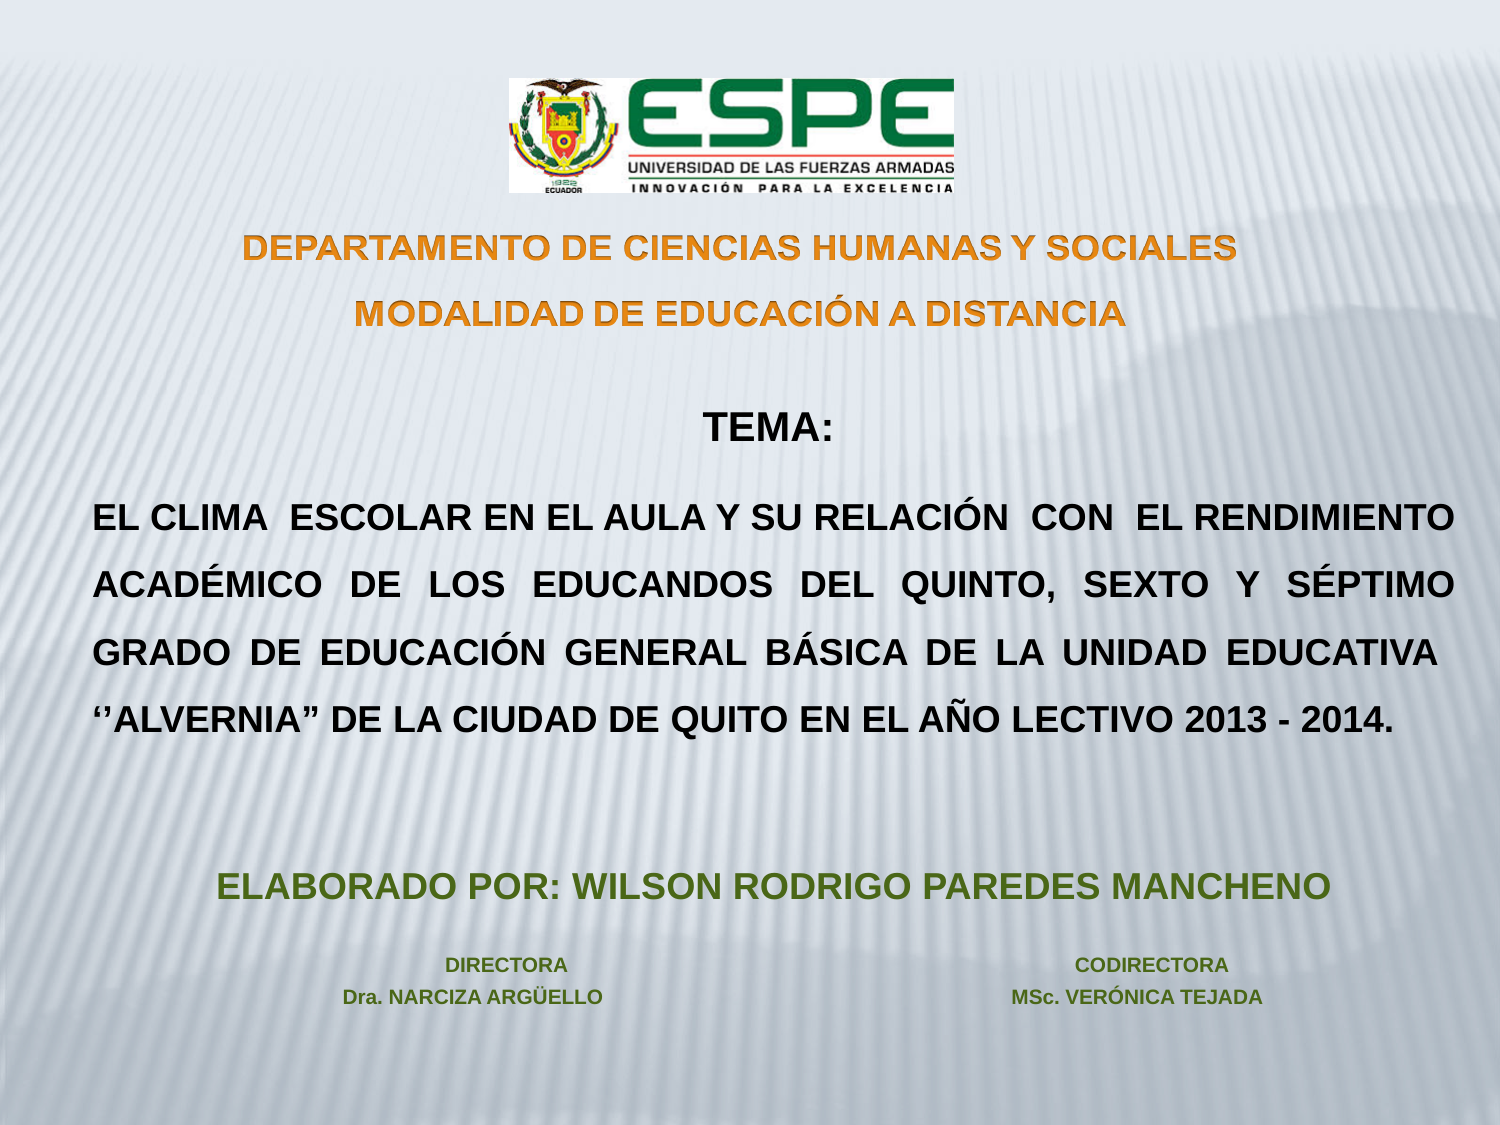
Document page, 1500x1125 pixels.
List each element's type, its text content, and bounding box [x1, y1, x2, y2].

picture [508, 77, 954, 193]
text_box ELABORADO POR: WILSON RODRIGO PAREDES MANCHENO DIRECTORA CODIRECTORA Dra. NARCIZA ARGÜELLO MSc. VERÓNICA TEJADA [118, 848, 1430, 1045]
picture [0, 214, 1500, 476]
text_box TEMA: EL CLIMA ESCOLAR EN EL AULA Y SU RELACIÓN CON EL RENDIMIENTO ACADÉMICO DE LOS EDUCANDOS DEL QUINTO, SEXTO Y SÉPTIMO GRADO DE EDUCACIÓN GENERAL BÁSICA DE LA UNIDAD EDUCATIVA ‘’ALVERNIA” DE LA CIUDAD DE QUITO EN EL AÑO LECTIVO 2013 - 2014. [77, 495, 1472, 821]
